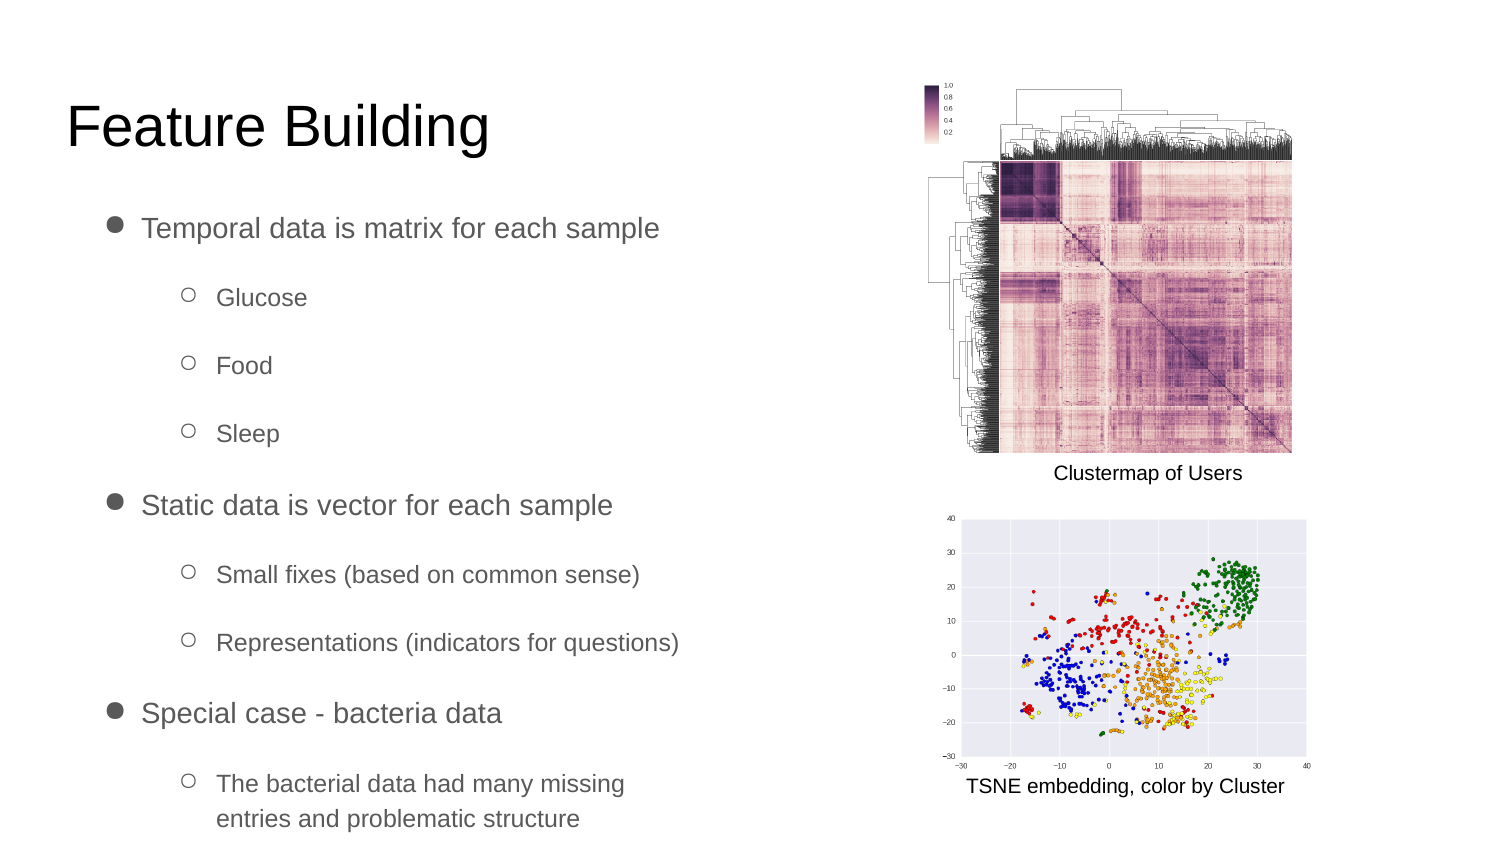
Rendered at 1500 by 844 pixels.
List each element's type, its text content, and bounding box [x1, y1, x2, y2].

list Temporal data is matrix for each sample Glucose Food Sleep Static data is vector for each sample Small fixes (based on common sense) Representations (indicators for questions) Special case - bacteria data The bacterial data had many missing entries and problematic structure Due to network structure - group of users matter more than than actual values Used cosine similarity as affinity measure Clustered the train data, and learned to predict the cluster labels using simple models (random forest) [51, 189, 708, 788]
title Feature Building [51, 72, 708, 167]
picture [865, 38, 1351, 795]
